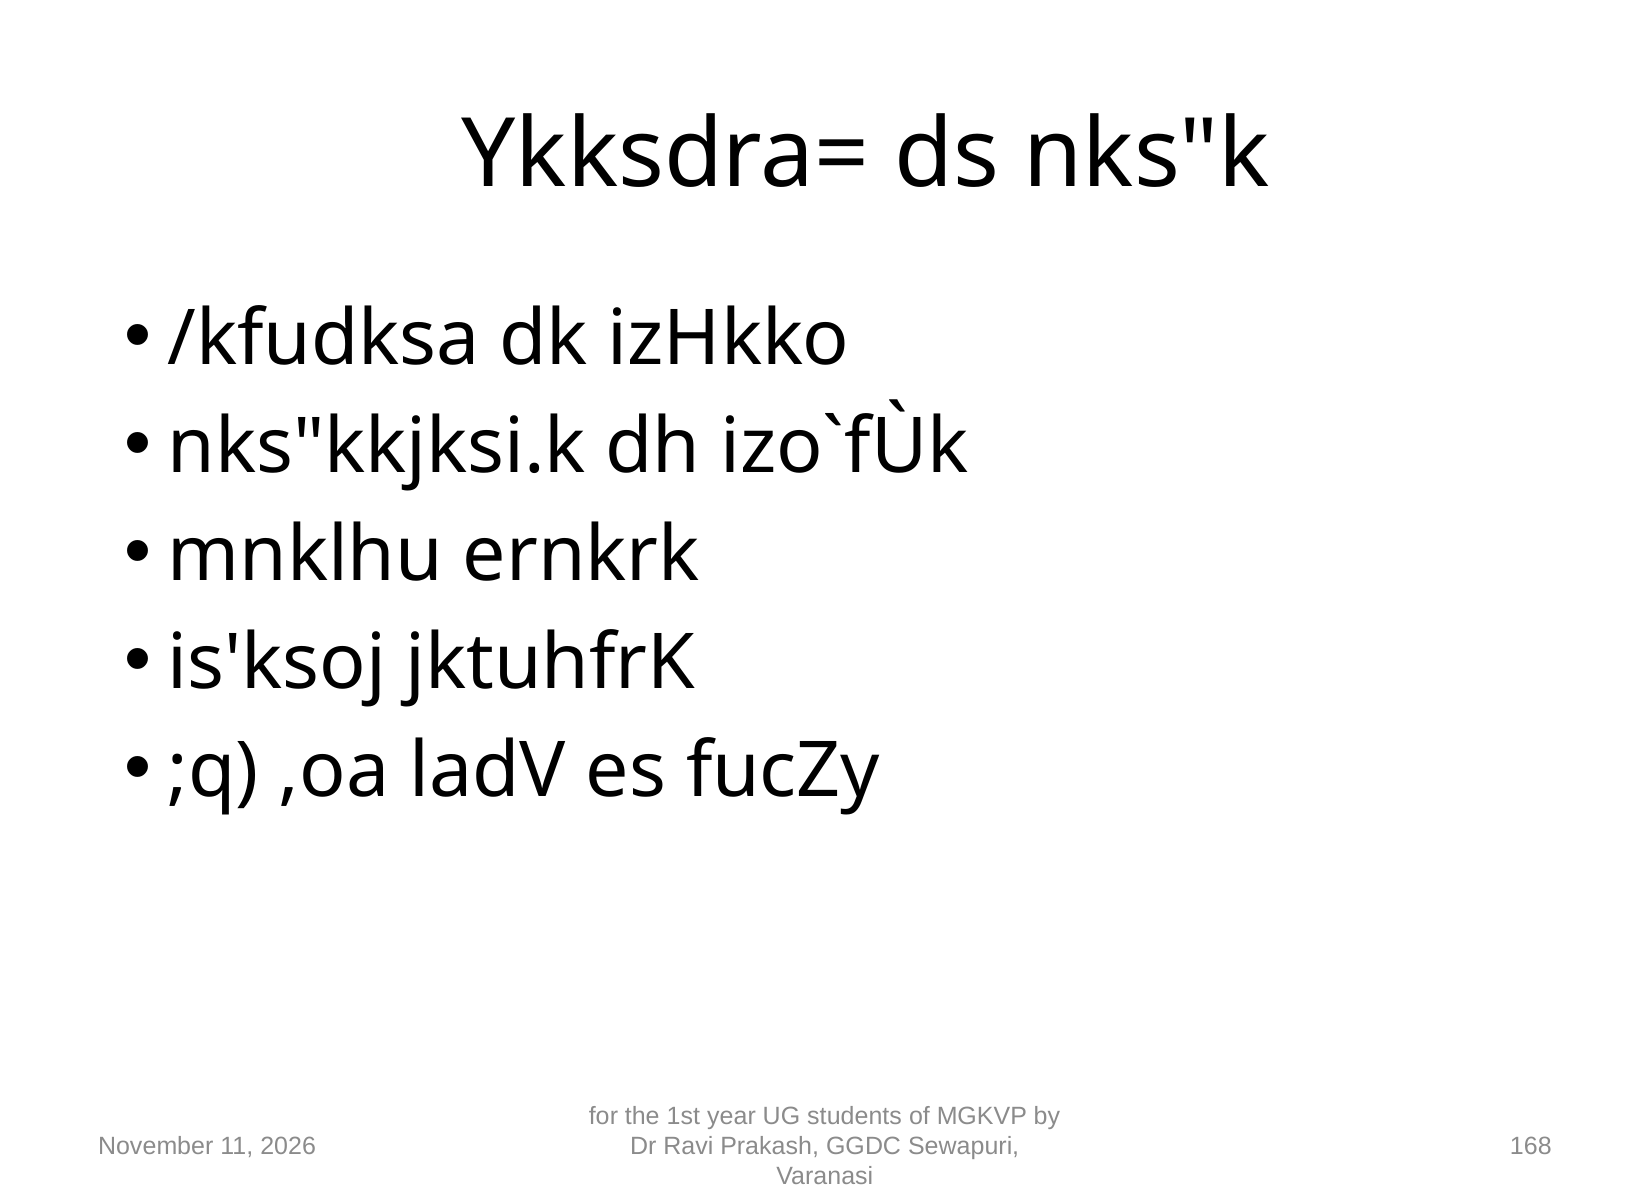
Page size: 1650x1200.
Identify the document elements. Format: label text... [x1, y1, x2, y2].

slide_number 168 [1182, 1112, 1568, 1177]
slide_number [82, 1112, 468, 1177]
title Ykksdra= ds nks"k [82, 47, 1568, 249]
list /kfudksa dk izHkko nks"kkjksi.k dh izo`fÙk mnklhu ernkrk is'ksoj jktuhfrK ;q) ,oa ladV es fucZy [82, 279, 1568, 1073]
footer for the 1st year UG students of MGKVP by Dr Ravi Prakash, GGDC Sewapuri, Varanasi [563, 1112, 1087, 1177]
